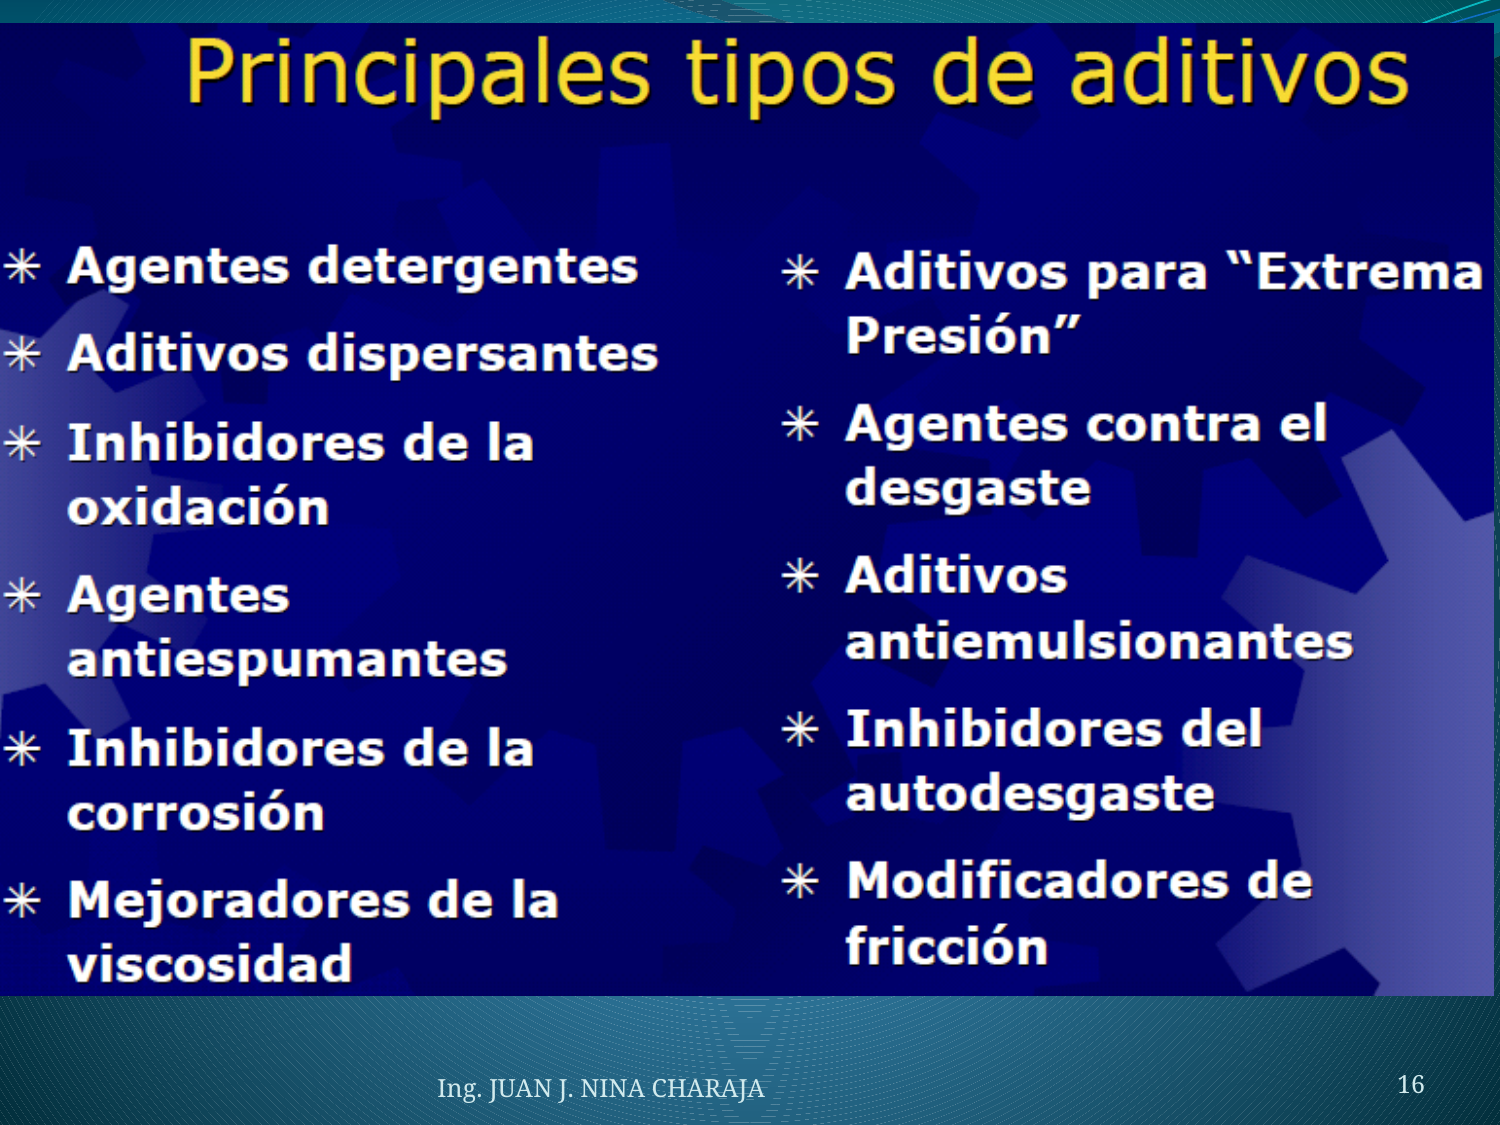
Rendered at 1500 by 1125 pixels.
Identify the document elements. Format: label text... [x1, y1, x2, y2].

slide_number 16 [1299, 1042, 1425, 1103]
footer Ing. JUAN J. NINA CHARAJA [437, 1042, 988, 1103]
picture [0, 22, 1495, 997]
